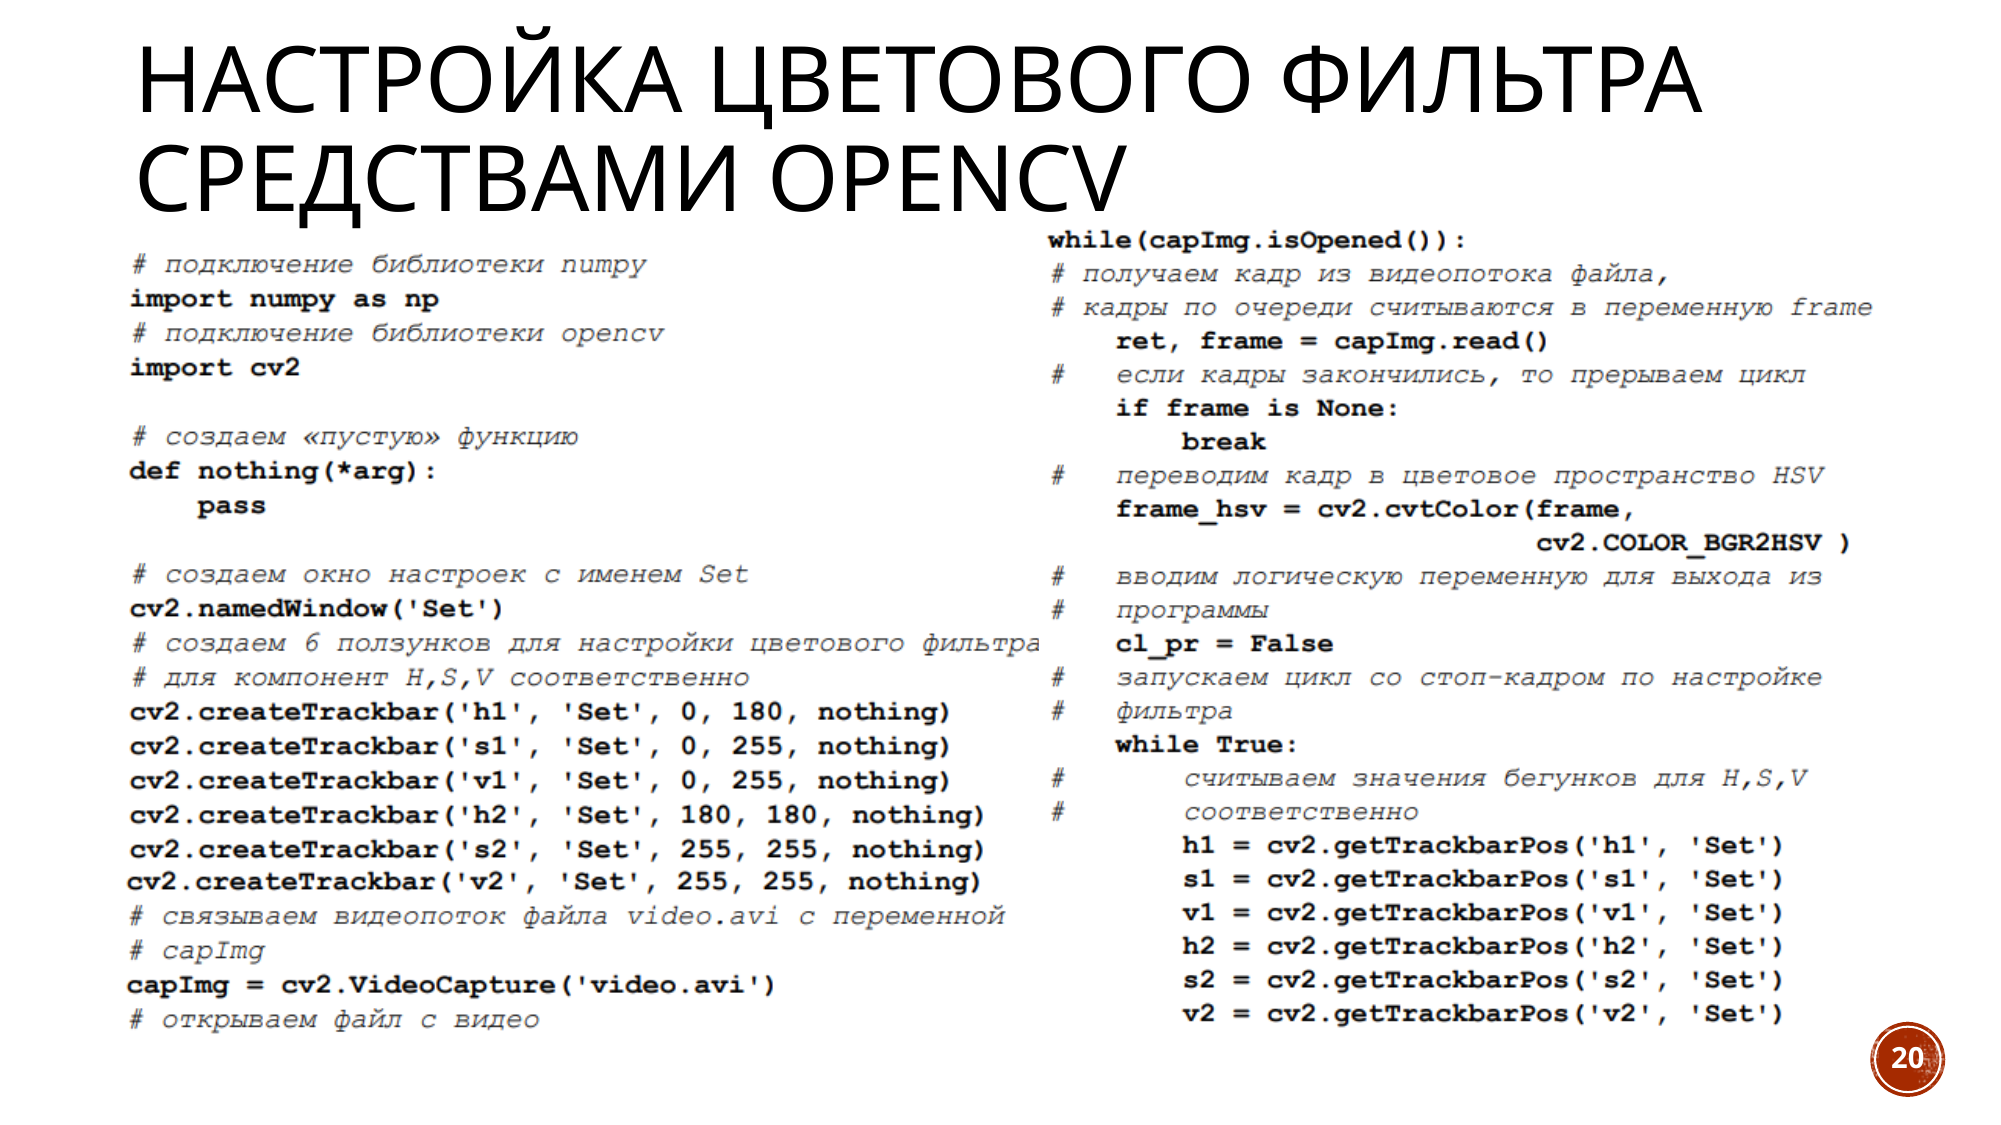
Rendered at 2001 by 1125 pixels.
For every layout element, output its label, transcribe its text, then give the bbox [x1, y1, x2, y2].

slide_number 20 [1855, 1028, 1961, 1089]
picture [119, 228, 1885, 1043]
title Настройка цветового фильтра средствами OpenCV [119, 0, 1856, 241]
